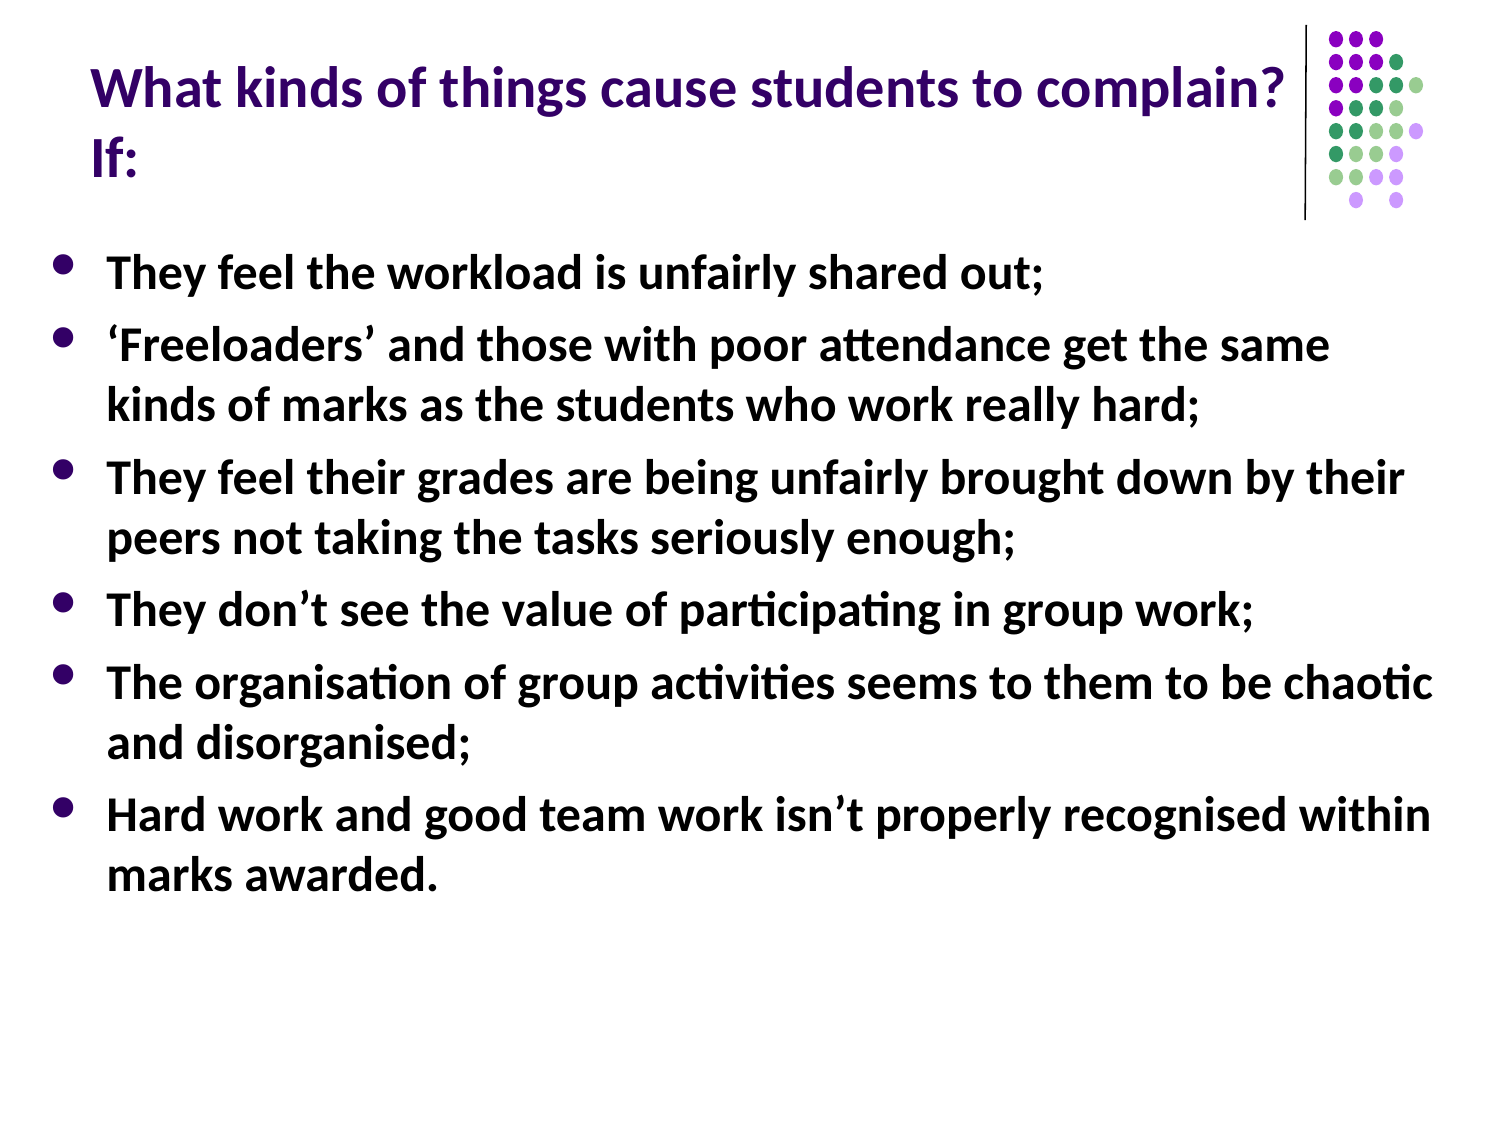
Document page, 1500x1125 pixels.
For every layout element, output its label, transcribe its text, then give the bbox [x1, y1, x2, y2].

list They feel the workload is unfairly shared out; ‘Freeloaders’ and those with poor attendance get the same kinds of marks as the students who work really hard; They feel their grades are being unfairly brought down by their peers not taking the tasks seriously enough; They don’t see the value of participating in group work; The organisation of group activities seems to them to be chaotic and disorganised; Hard work and good team work isn’t properly recognised within marks awarded. [34, 231, 1454, 1018]
title What kinds of things cause students to complain? If: [74, 19, 1313, 197]
